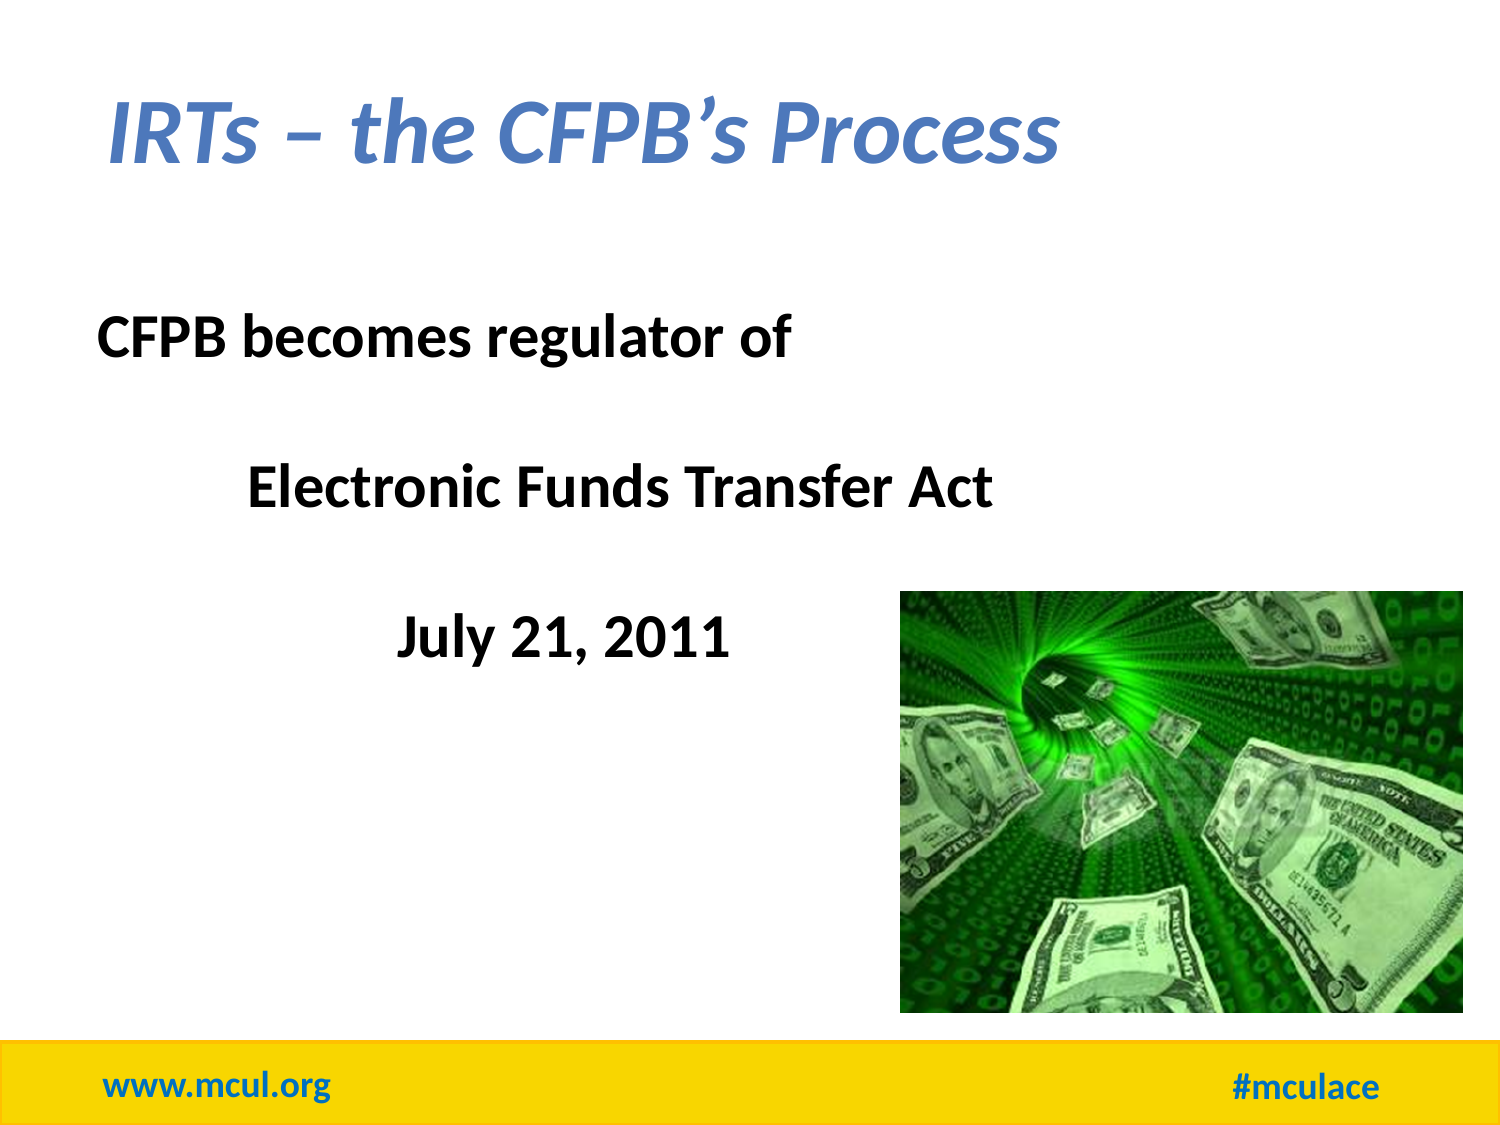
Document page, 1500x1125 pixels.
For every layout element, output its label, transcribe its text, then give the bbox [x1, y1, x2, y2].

text_box [0, 1040, 1500, 1125]
text_box #mculace [1217, 1054, 1443, 1115]
picture [899, 591, 1463, 1013]
text_box IRTs – the CFPB’s Process [90, 62, 1076, 190]
text_box www.mcul.org [87, 1053, 475, 1113]
text_box CFPB becomes regulator of Electronic Funds Transfer Act July 21, 2011 [82, 287, 1011, 722]
